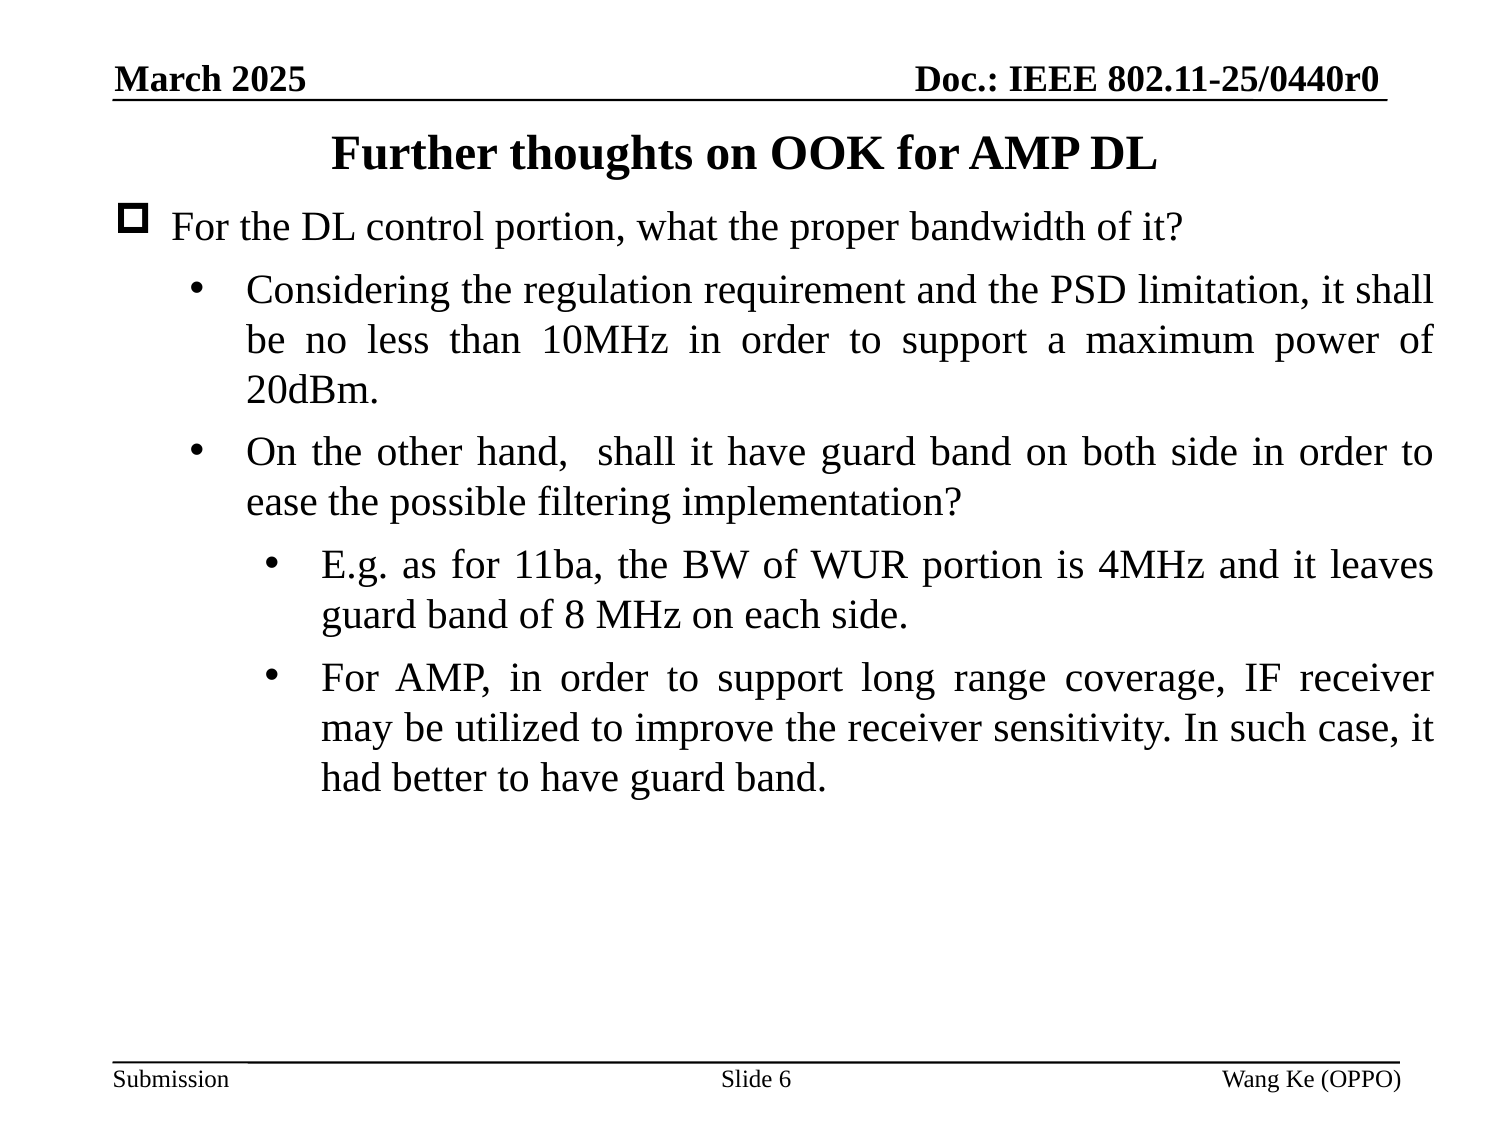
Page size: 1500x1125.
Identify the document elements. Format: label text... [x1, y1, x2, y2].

title Further thoughts on OOK for AMP DL [112, 112, 1388, 188]
slide_number Slide 6 [712, 1061, 800, 1093]
text_box March 2025 [114, 54, 422, 100]
text_box For the DL control portion, what the proper bandwidth of it? Considering the regulation requirement and the PSD limitation, it shall be no less than 10MHz in order to support a maximum power of 20dBm. On the other hand, shall it have guard band on both side in order to ease the possible filtering implementation? E.g. as for 11ba, the BW of WUR portion is 4MHz and it leaves guard band of 8 MHz on each side. For AMP, in order to support long range coverage, IF receiver may be utilized to improve the receiver sensitivity. In such case, it had better to have guard band. [99, 191, 1450, 932]
footer Wang Ke (OPPO) [1049, 1061, 1402, 1093]
text_box Doc.: IEEE 802.11-25/0440r0 [899, 46, 1413, 107]
